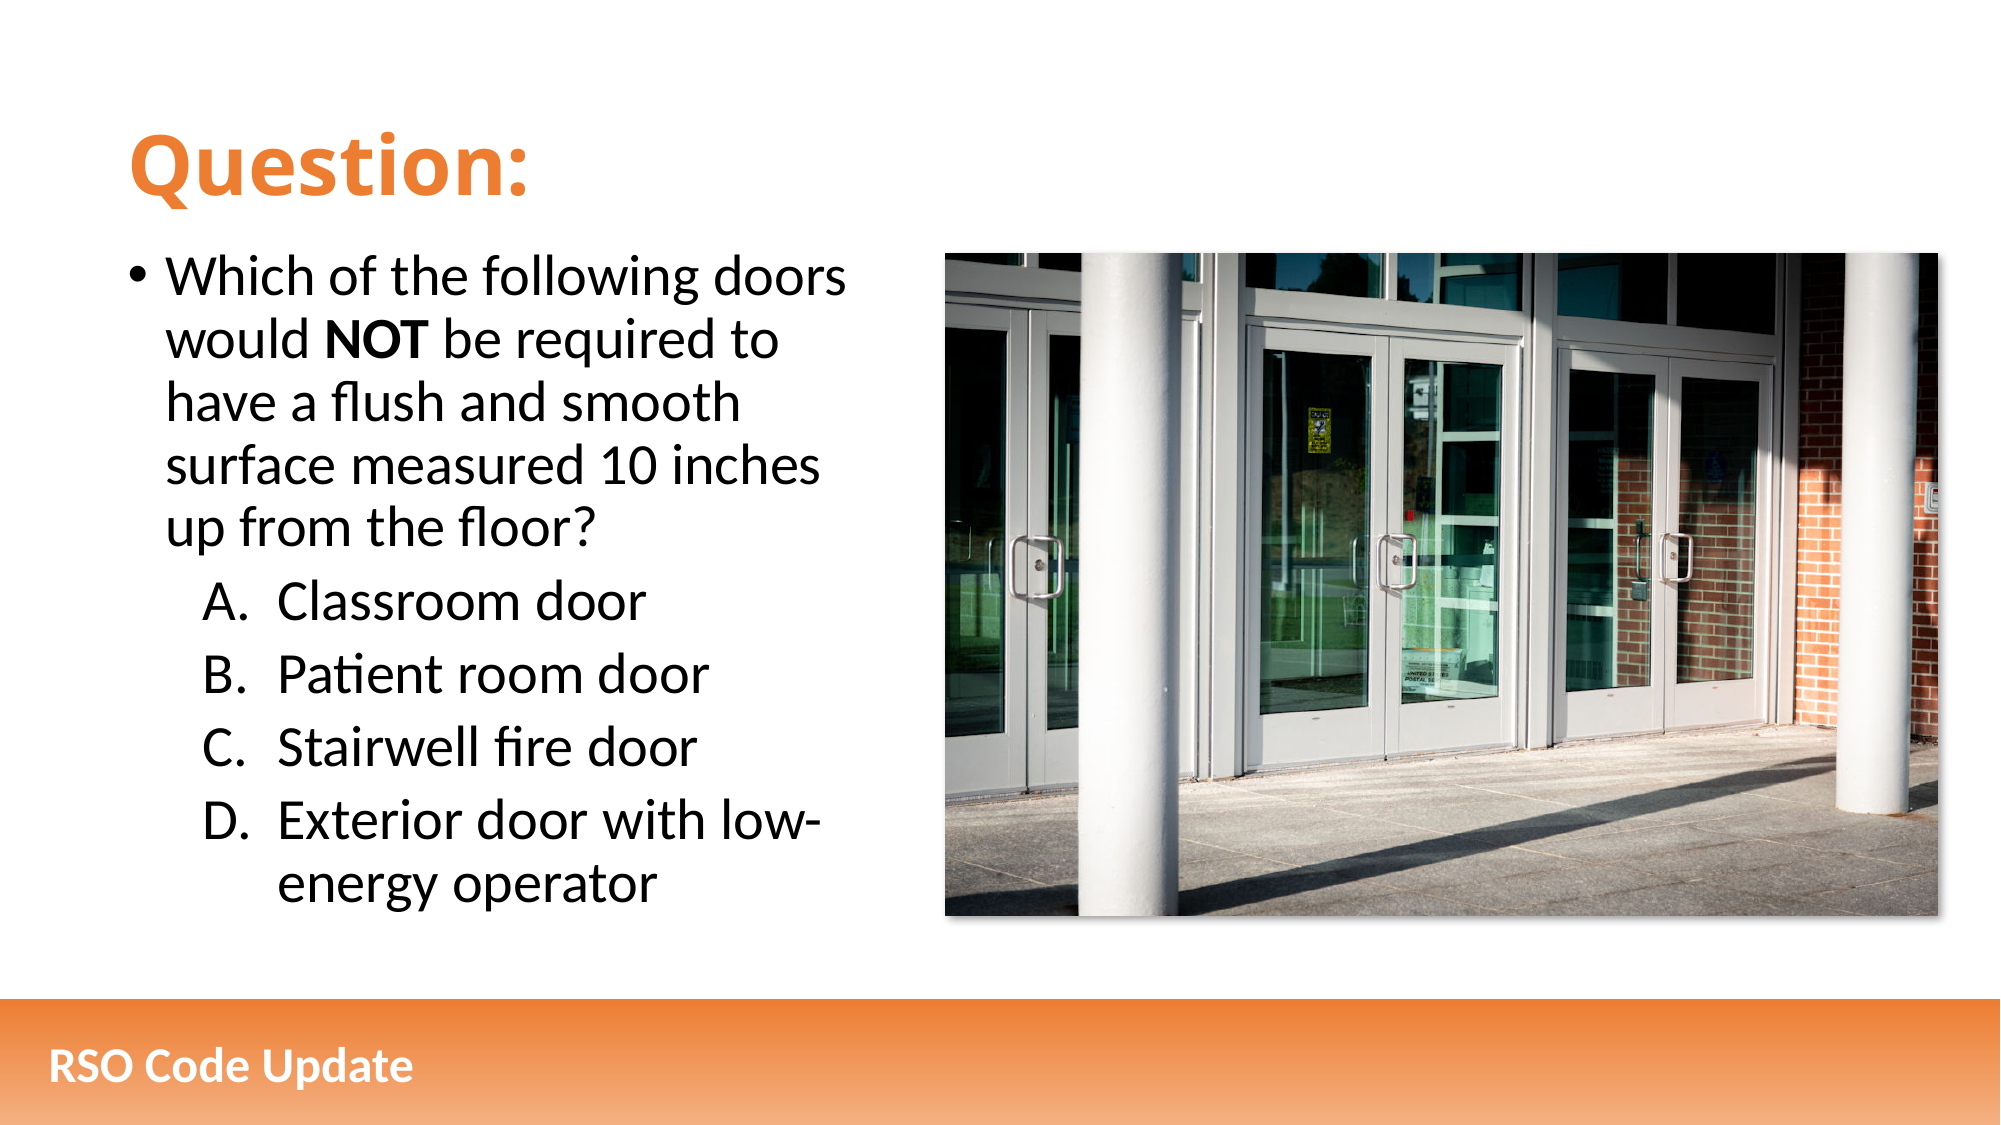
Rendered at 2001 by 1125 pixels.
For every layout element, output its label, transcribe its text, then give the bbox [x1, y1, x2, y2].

title Question: [112, 59, 1838, 278]
picture [945, 253, 1938, 916]
list Which of the following doors would NOT be required to have a flush and smooth surface measured 10 inches up from the floor? Classroom door Patient room door Stairwell fire door Exterior door with low-energy operator [112, 237, 900, 947]
